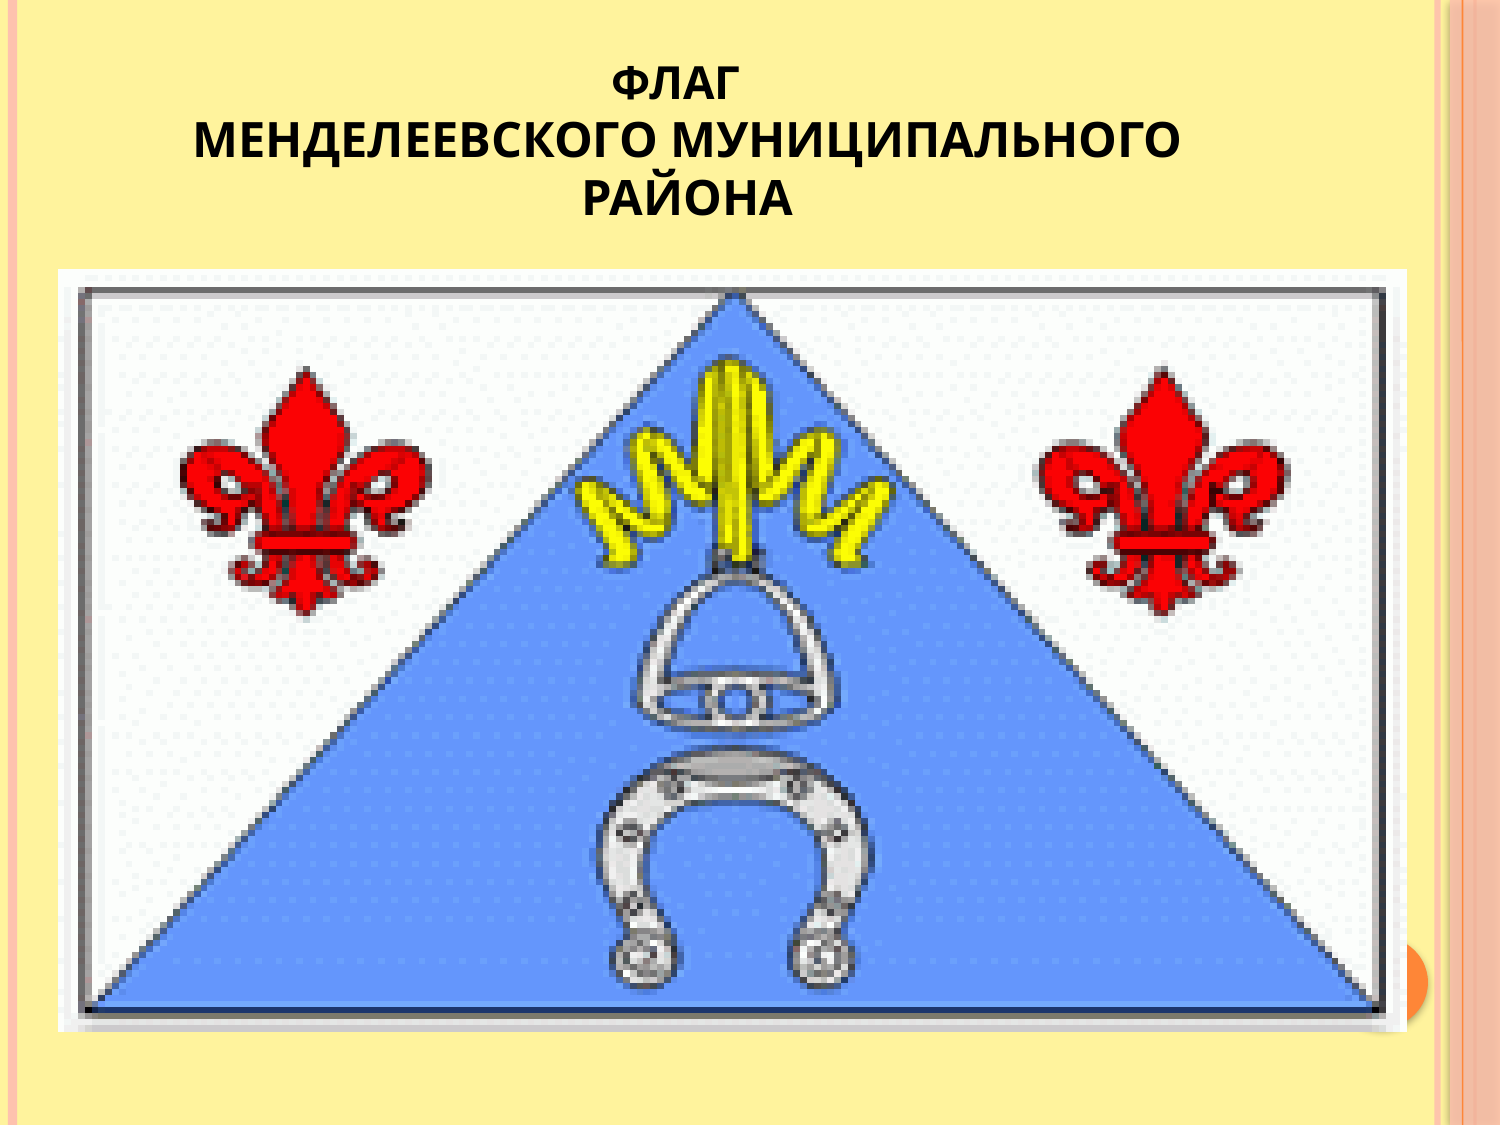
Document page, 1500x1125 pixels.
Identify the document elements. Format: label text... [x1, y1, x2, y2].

picture [57, 268, 1407, 1032]
title Флаг Менделеевского Муниципального района [75, 45, 1300, 233]
